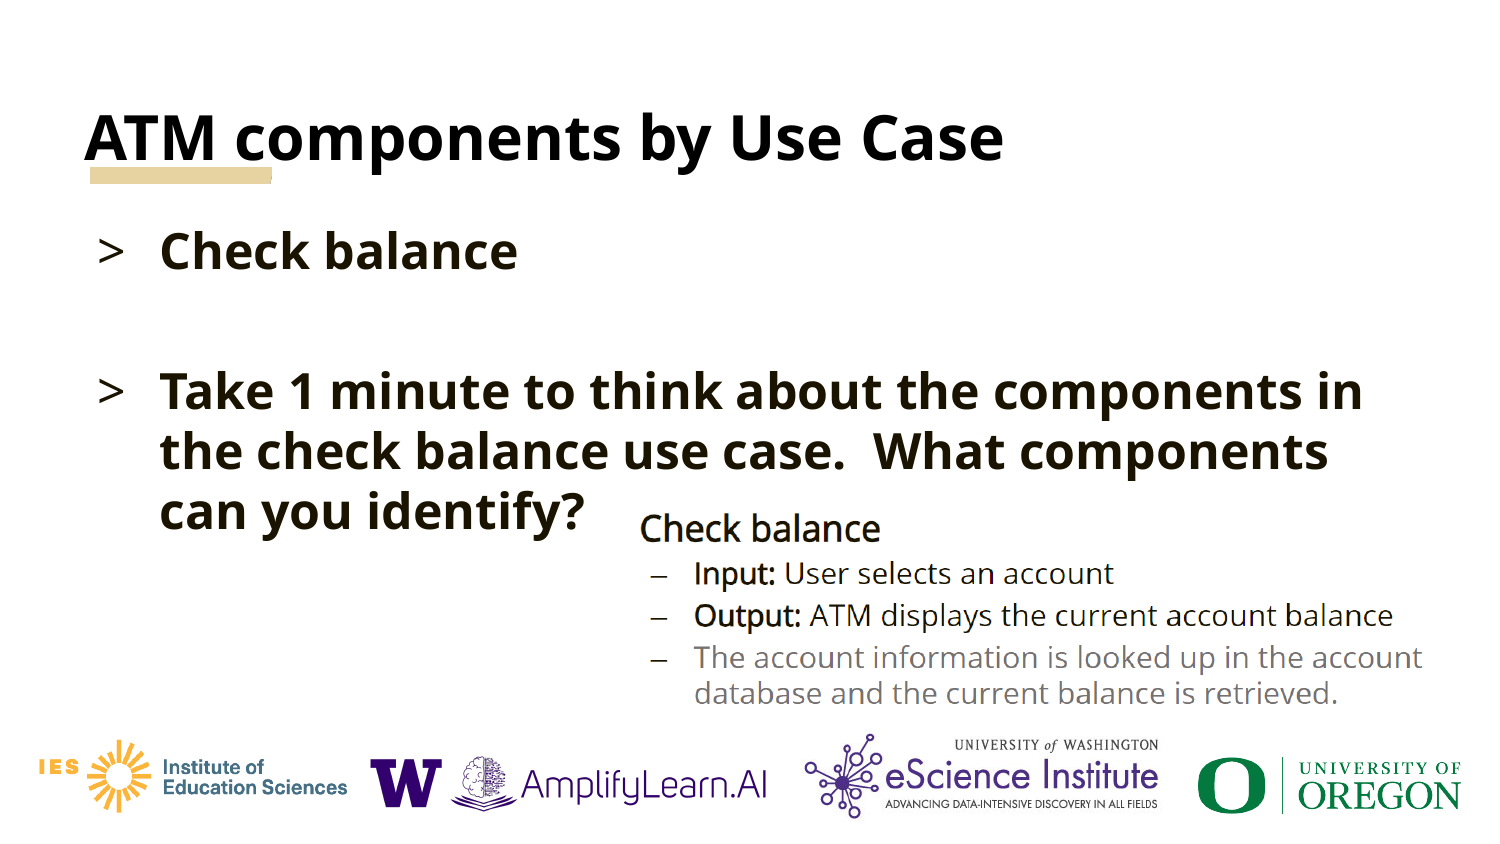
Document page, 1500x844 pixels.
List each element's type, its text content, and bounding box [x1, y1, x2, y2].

picture [794, 723, 1187, 827]
picture [39, 739, 347, 813]
picture [357, 732, 784, 821]
title ATM components by Use Case [73, 92, 1419, 168]
picture [90, 168, 272, 184]
list Check balance Take 1 minute to think about the components in the check balance use case. What components can you identify? [73, 214, 1419, 603]
picture [1198, 757, 1461, 814]
picture [633, 503, 1427, 717]
